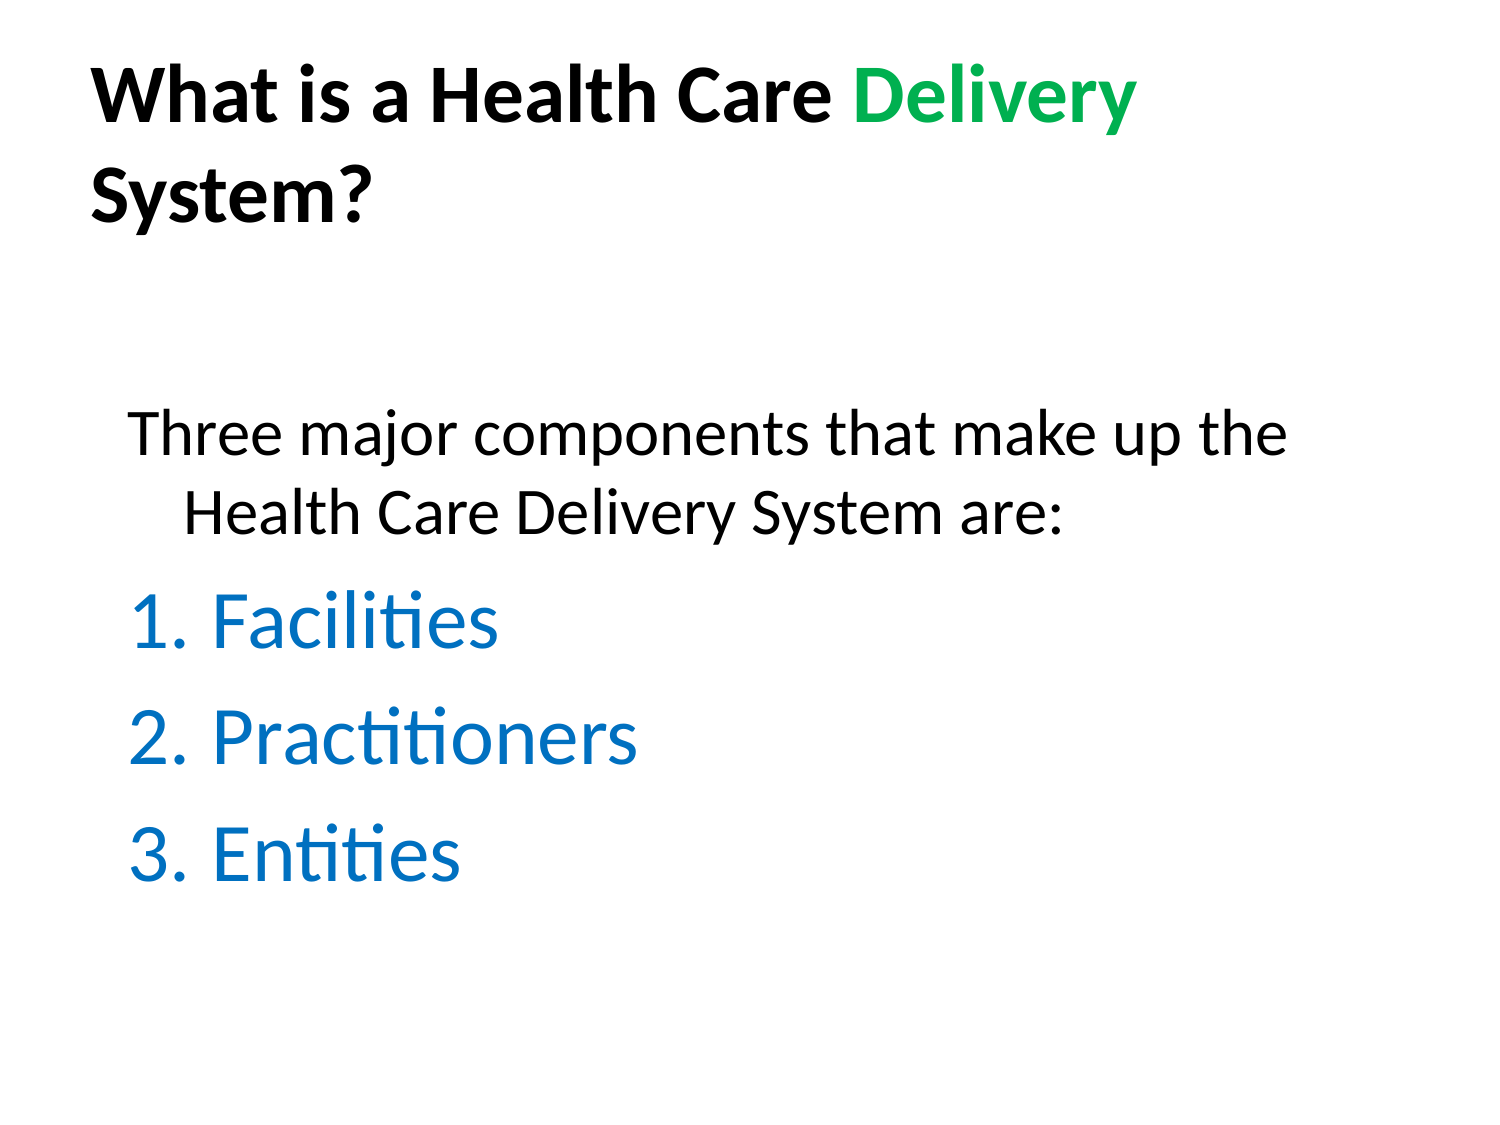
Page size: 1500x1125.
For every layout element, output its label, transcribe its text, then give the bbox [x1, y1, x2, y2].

title What is a Health Care Delivery System? [75, 45, 1425, 233]
list Three major components that make up the Health Care Delivery System are: Facilities Practitioners Entities [112, 287, 1425, 1005]
